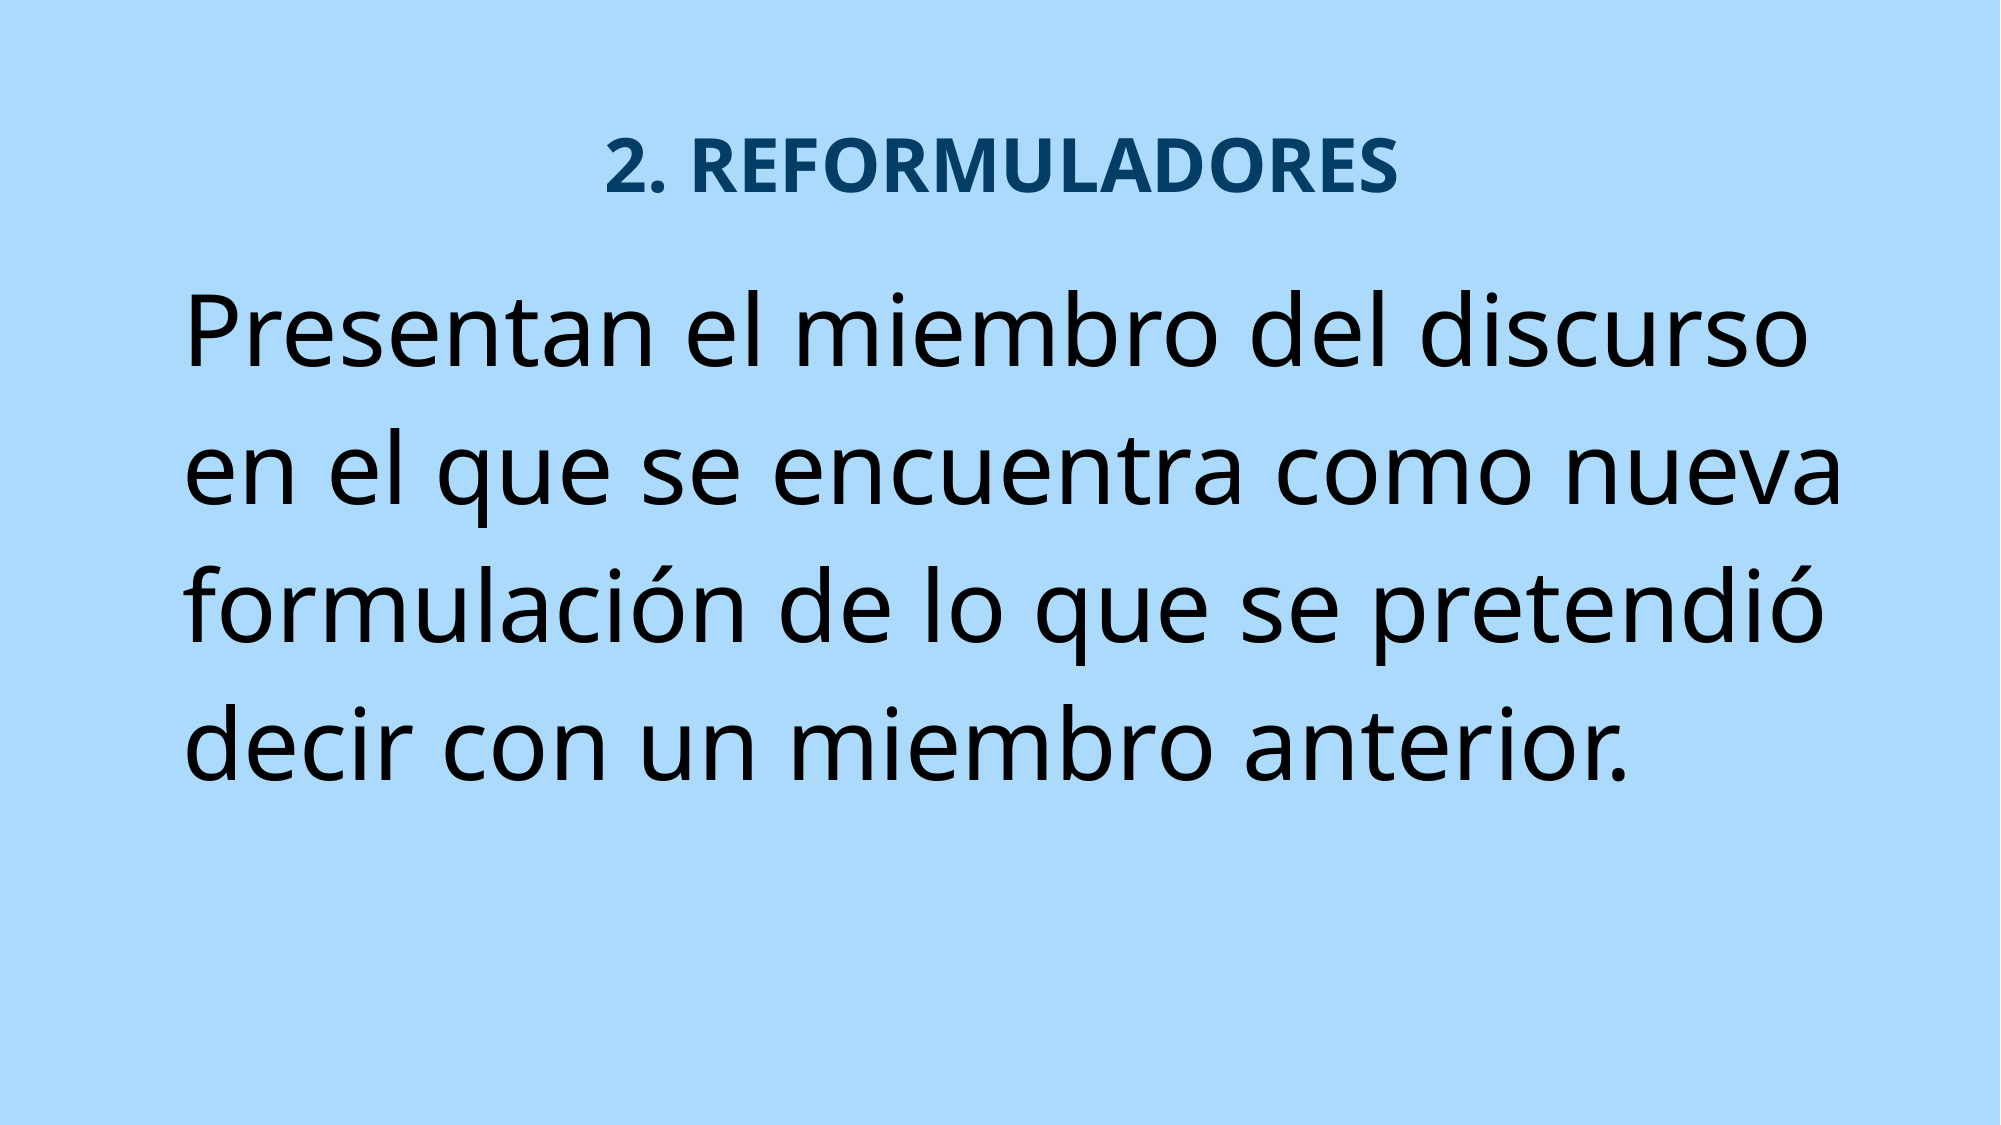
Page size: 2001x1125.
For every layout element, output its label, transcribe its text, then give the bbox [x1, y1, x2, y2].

text_box 2. REFORMULADORES [426, 96, 1579, 215]
text_box Presentan el miembro del discurso en el que se encuentra como nueva formulación de lo que se pretendió decir con un miembro anterior. [92, 241, 1913, 808]
